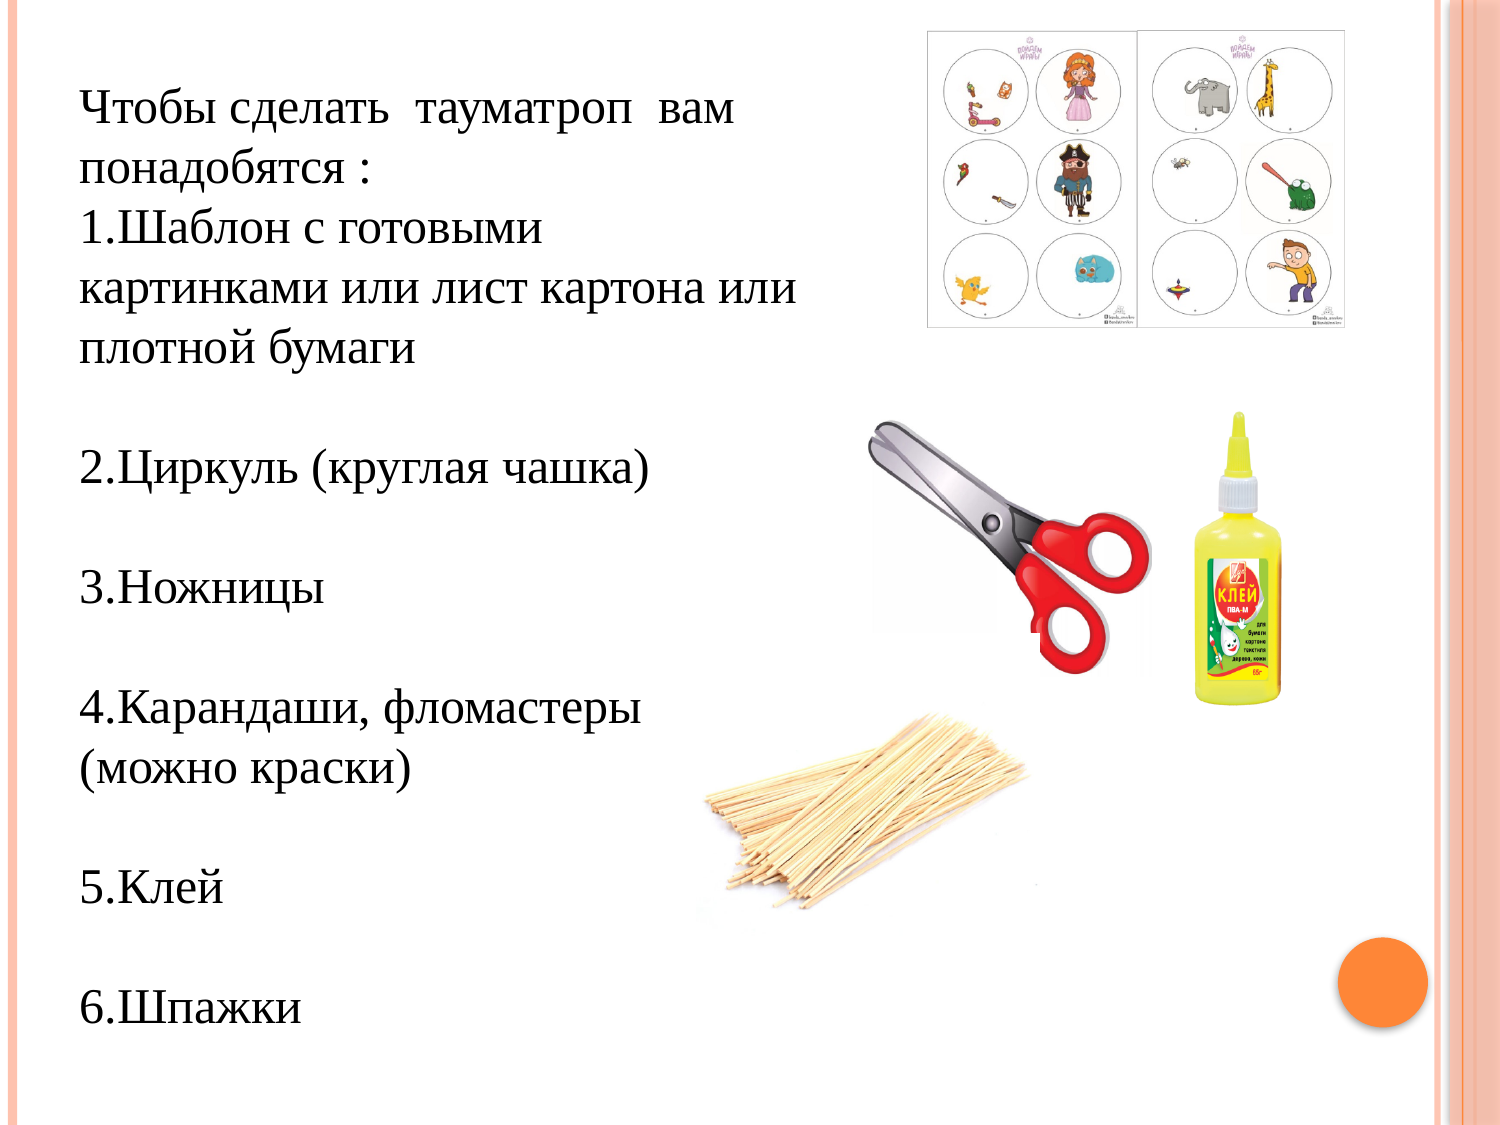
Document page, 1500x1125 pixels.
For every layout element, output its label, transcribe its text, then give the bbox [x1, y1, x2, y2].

picture [696, 405, 1345, 977]
text_box Чтобы сделать тауматроп вам понадобятся : 1.Шаблон с готовыми картинками или лист картона или плотной бумаги 2.Циркуль (круглая чашка) 3.Ножницы 4.Карандаши, фломастеры (можно краски) 5.Клей 6.Шпажки [64, 66, 815, 1042]
picture [926, 30, 1345, 329]
